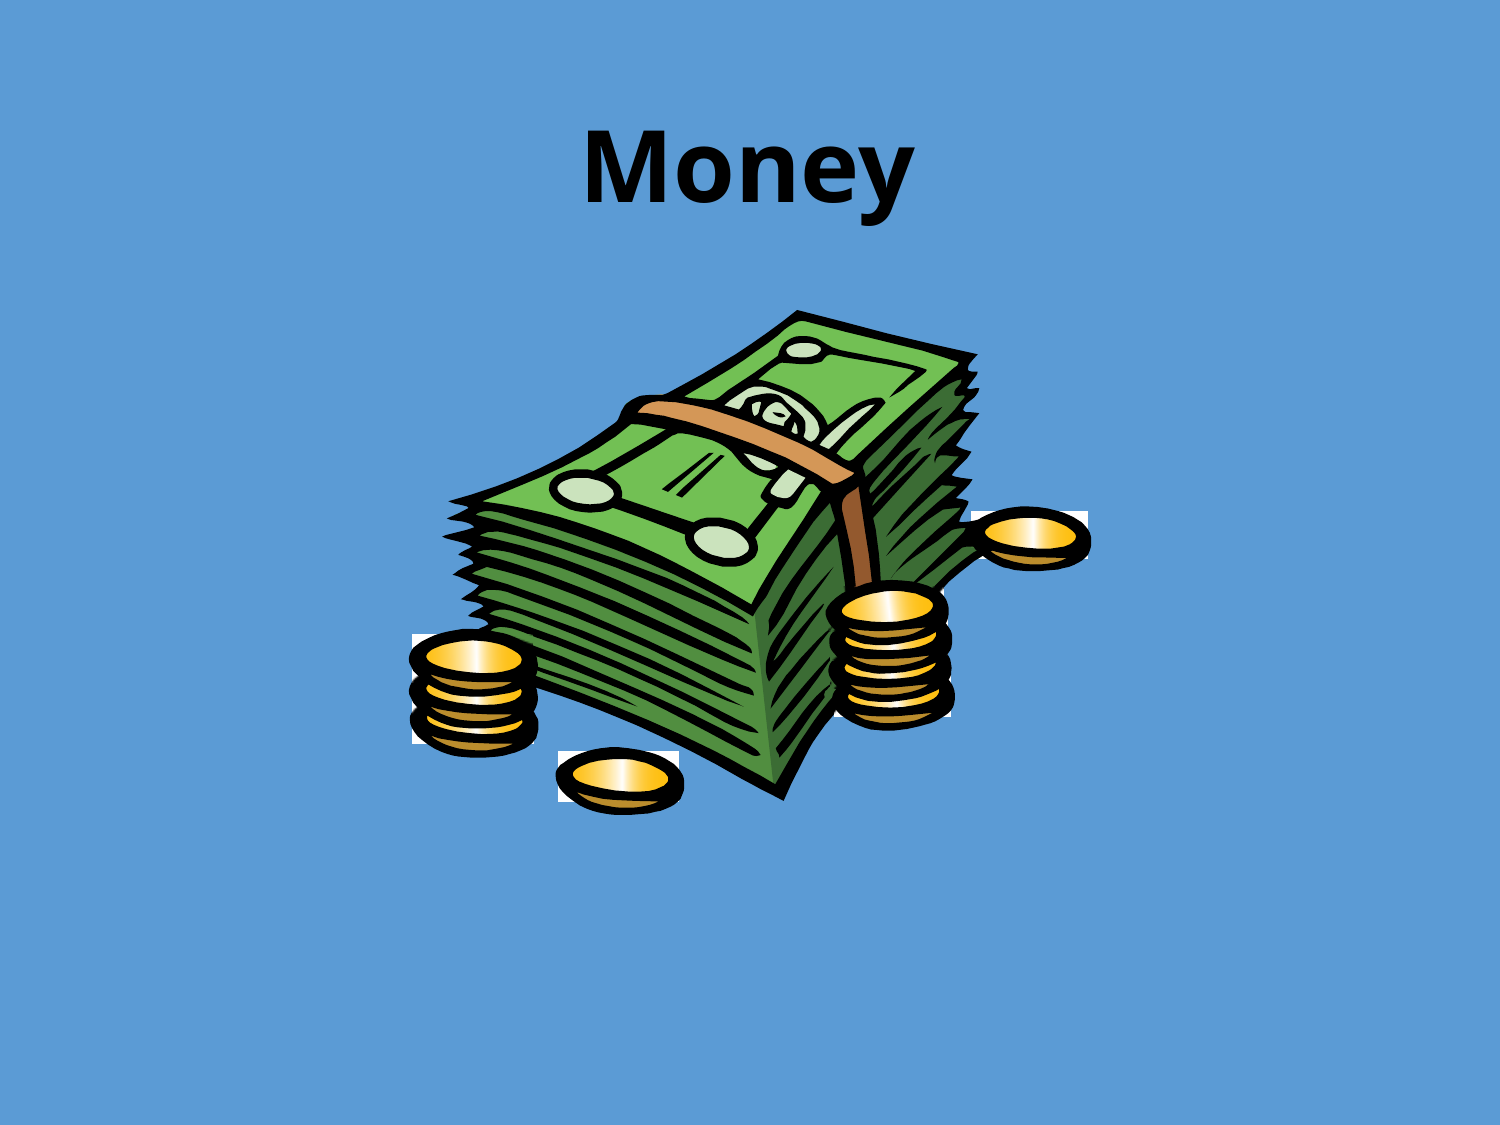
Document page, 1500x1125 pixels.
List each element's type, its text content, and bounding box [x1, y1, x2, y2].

title Money [109, 79, 1385, 232]
picture [408, 309, 1092, 815]
